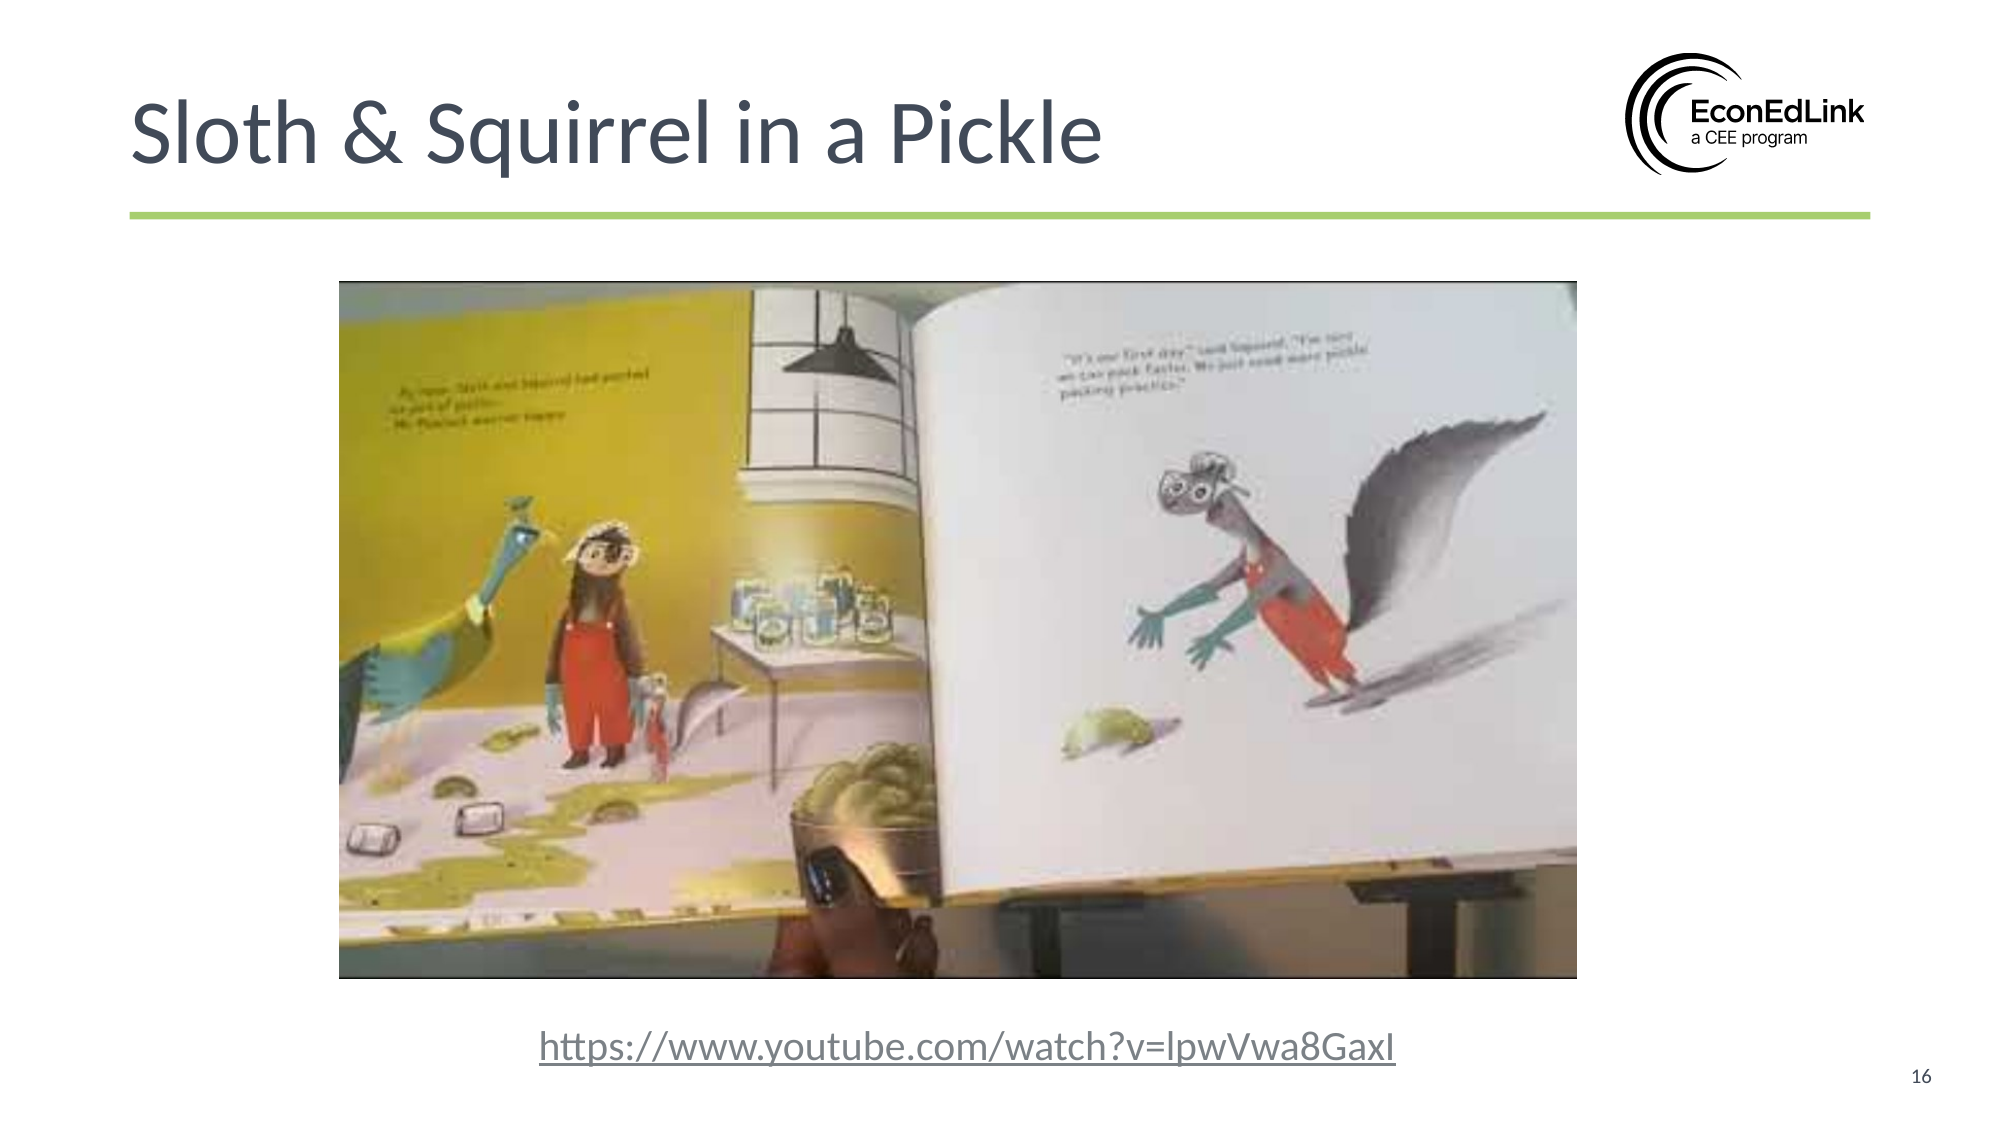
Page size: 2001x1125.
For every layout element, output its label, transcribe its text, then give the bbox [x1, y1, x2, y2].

picture [1625, 53, 1864, 175]
text_box Sloth & Squirrel in a Pickle [115, 77, 1852, 278]
picture [339, 280, 1577, 980]
text_box https://www.youtube.com/watch?v=lpwVwa8GaxI​ [207, 1011, 1727, 1077]
slide_number 16 [1411, 1045, 1947, 1106]
